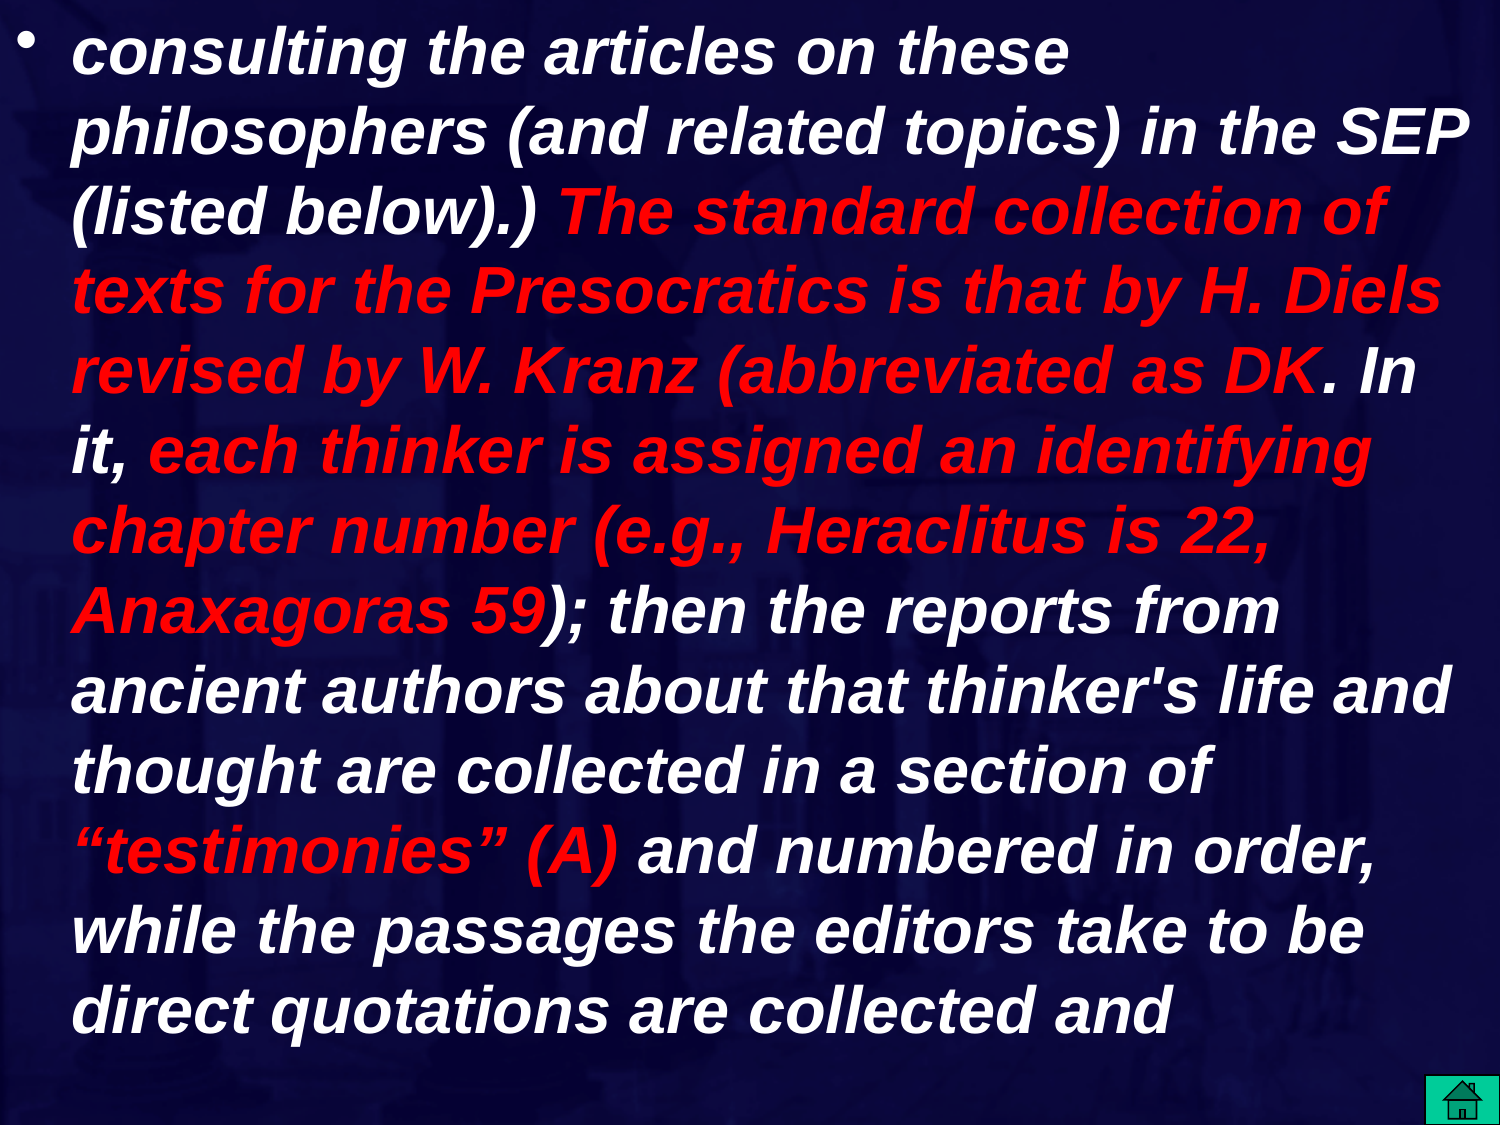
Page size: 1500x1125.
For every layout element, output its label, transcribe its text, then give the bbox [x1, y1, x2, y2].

list consulting the articles on these philosophers (and related topics) in the SEP (listed below).) The standard collection of texts for the Presocratics is that by H. Diels revised by W. Kranz (abbreviated as DK. In it, each thinker is assigned an identifying chapter number (e.g., Heraclitus is 22, Anaxagoras 59); then the reports from ancient authors about that thinker's life and thought are collected in a section of “testimonies” (A) and numbered in order, while the passages the editors take to be direct quotations are collected and [0, 0, 1500, 1125]
